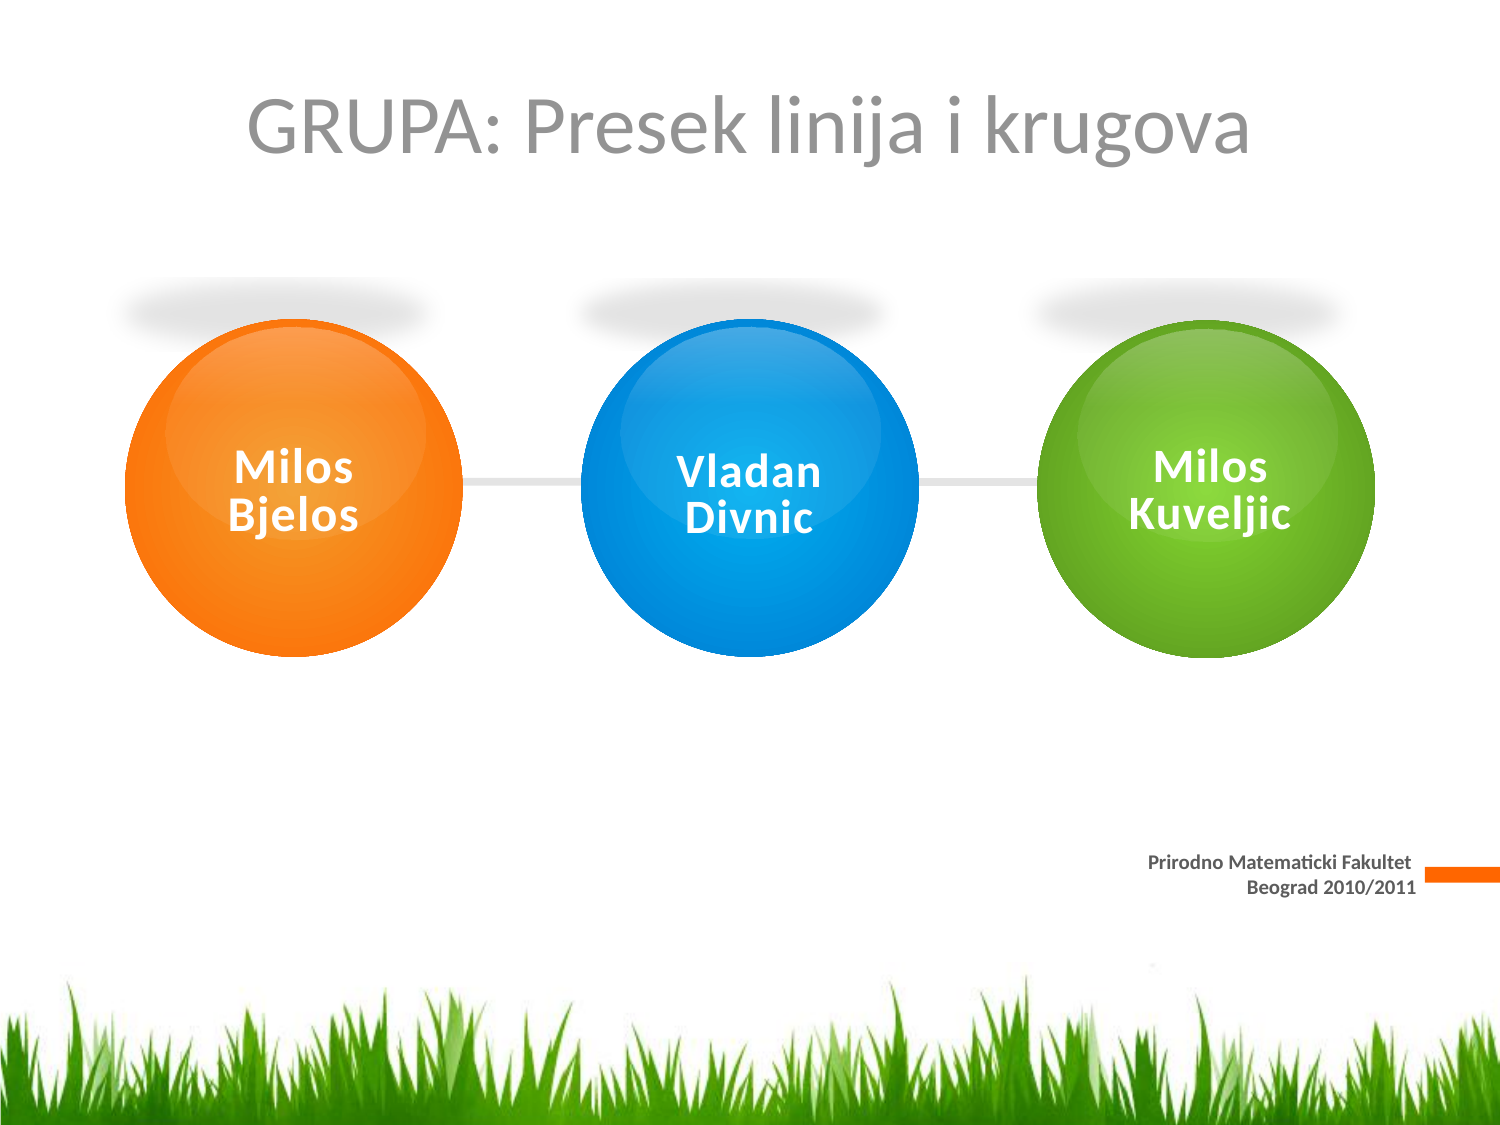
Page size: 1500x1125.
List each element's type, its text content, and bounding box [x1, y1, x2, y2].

text_box [1423, 865, 1500, 885]
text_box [581, 260, 919, 706]
text_box Prirodno Matematicki Fakultet Beograd 2010/2011 [123, 841, 1432, 907]
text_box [124, 255, 463, 700]
picture [0, 962, 1500, 1125]
text_box GRUPA: Presek linija i krugova [99, 62, 1400, 179]
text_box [1037, 260, 1376, 705]
